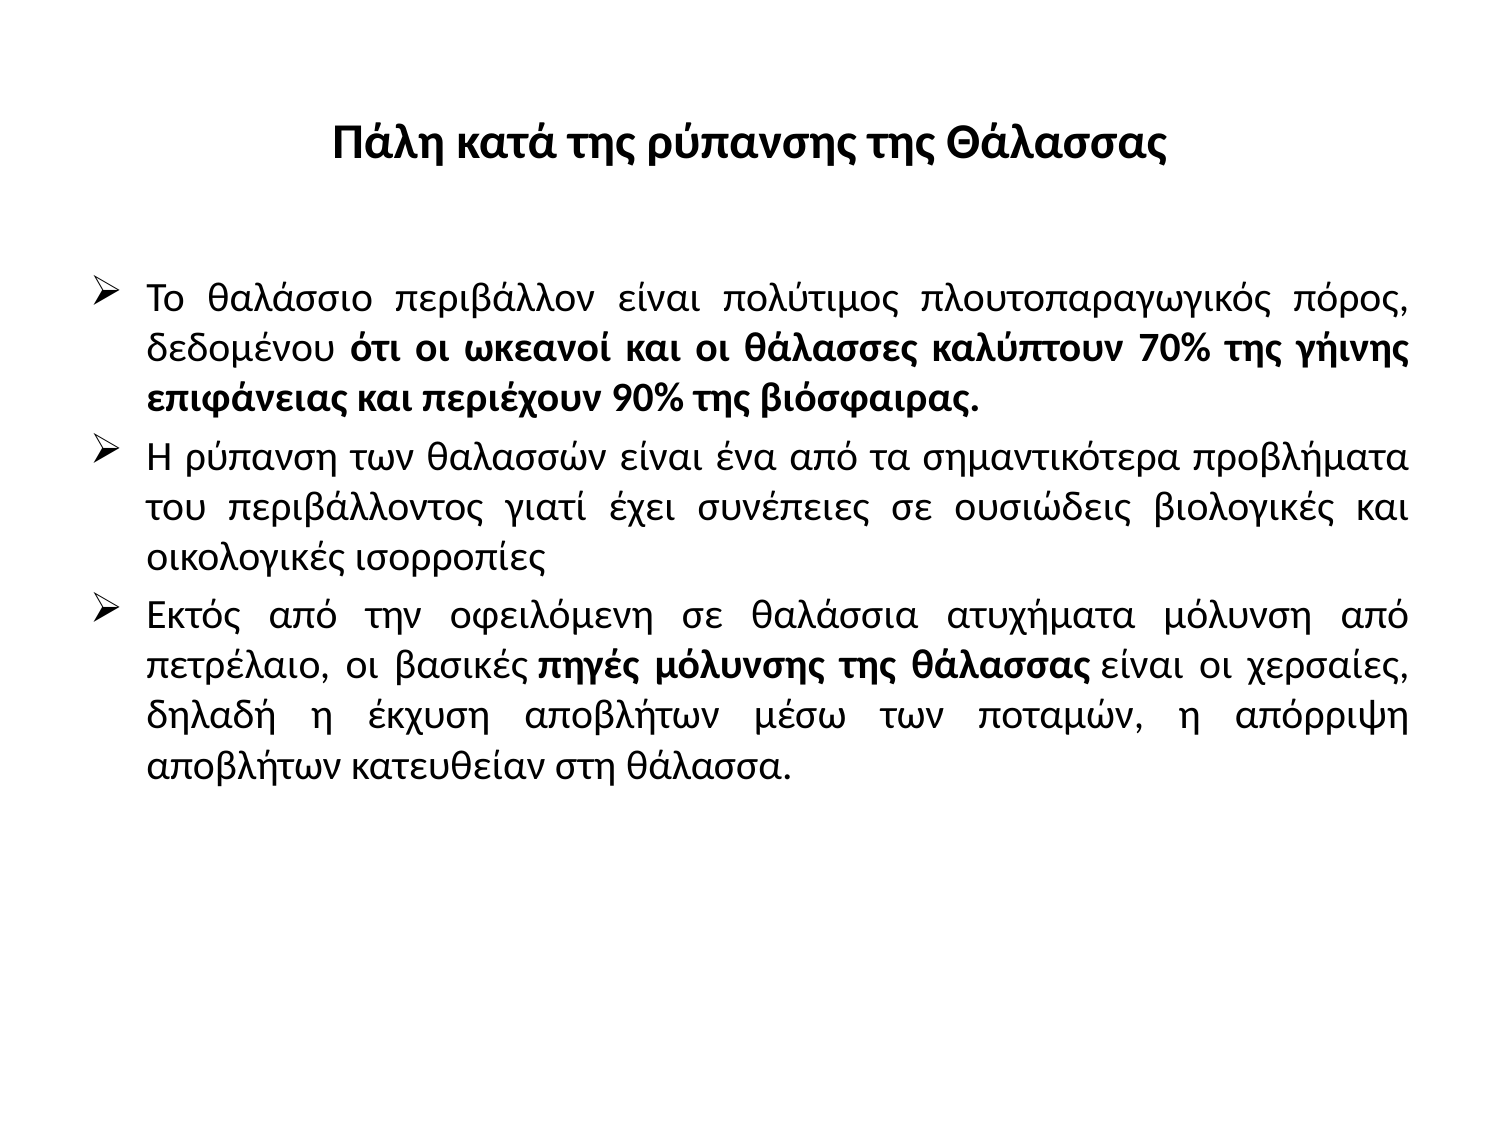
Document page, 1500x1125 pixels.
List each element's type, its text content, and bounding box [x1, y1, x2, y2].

list Το θαλάσσιο περιβάλλον είναι πολύτιμος πλουτοπαραγωγικός πόρος, δεδομένου ότι οι ωκεανοί και οι θάλασσες καλύπτουν 70% της γήινης επιφάνειας και περιέχουν 90% της βιόσφαιρας. H ρύπανση των θαλασσών είναι ένα από τα σημαντικότερα προβλήματα του περιβάλλοντος γιατί έχει συνέπειες σε ουσιώδεις βιολογικές και οικολογικές ισορροπίες Εκτός από την οφειλόμενη σε θαλάσσια ατυχήματα μόλυνση από πετρέλαιο, οι βασικές πηγές μόλυνσης της θάλασσας είναι οι χερσαίες, δηλαδή η έκχυση αποβλήτων μέσω των ποταμών, η απόρριψη αποβλήτων κατευθείαν στη θάλασσα. [75, 262, 1425, 1005]
title Πάλη κατά της ρύπανσης της Θάλασσας [75, 45, 1425, 233]
